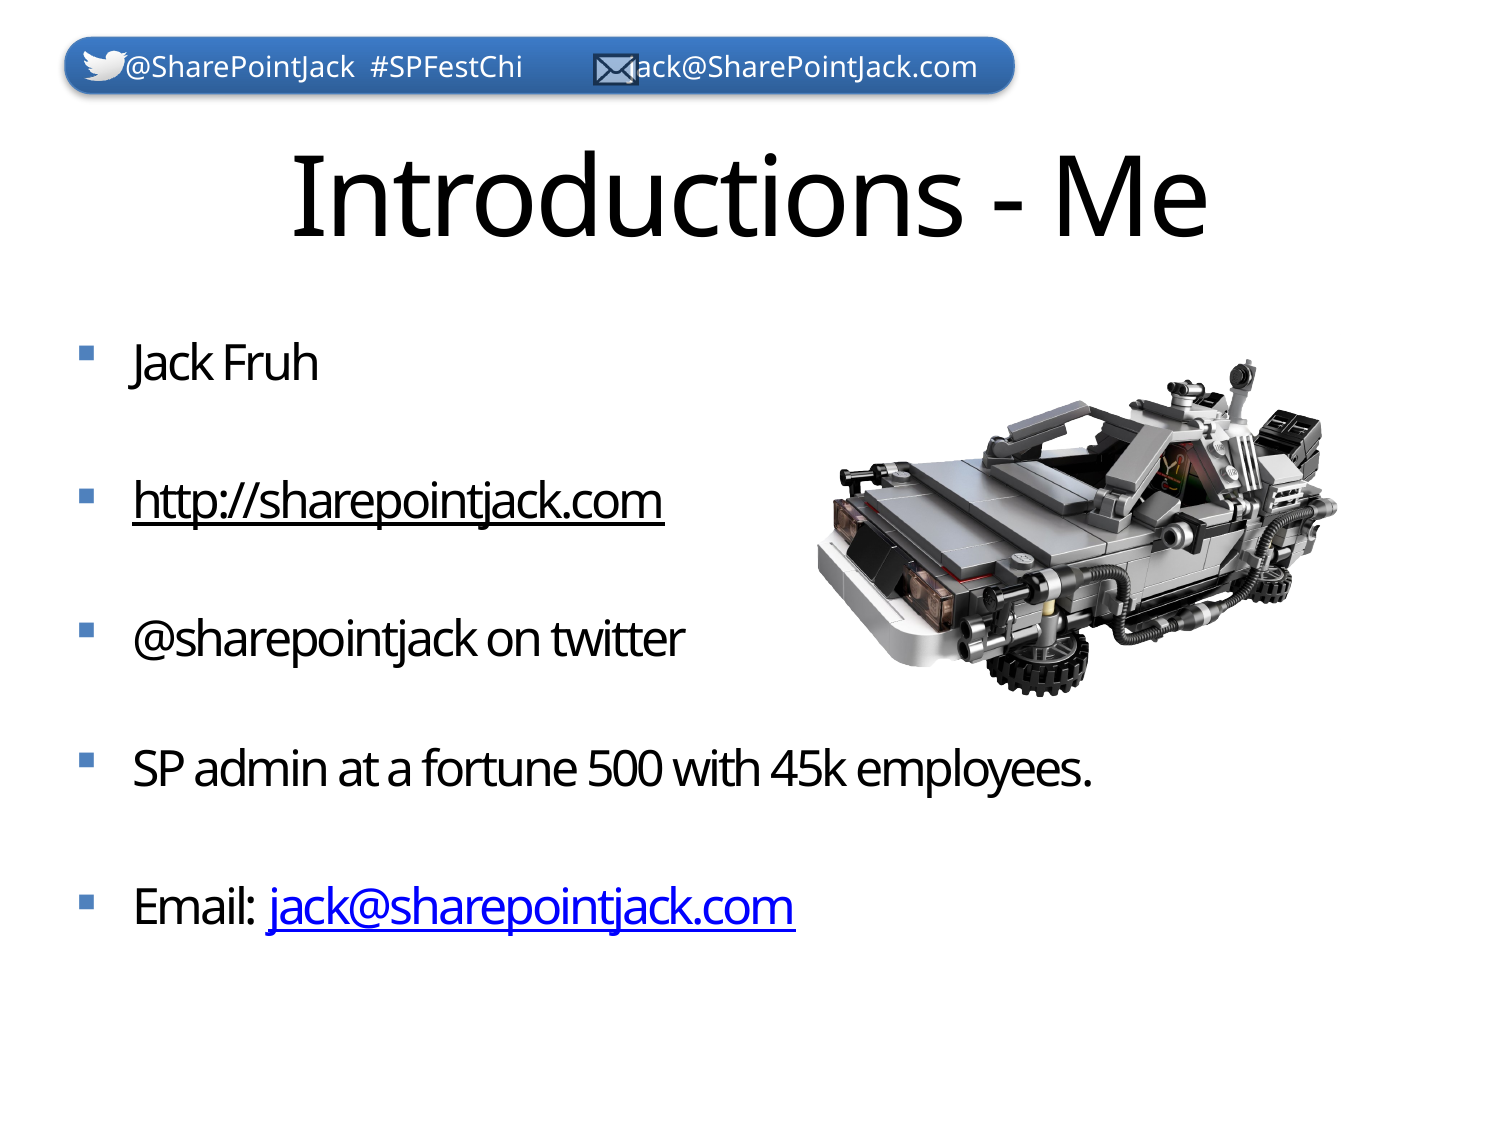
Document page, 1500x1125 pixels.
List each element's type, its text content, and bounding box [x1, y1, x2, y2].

title Introductions - Me [65, 123, 1438, 260]
list Jack Fruh http://sharepointjack.com @sharepointjack on twitter SP admin at a fortune 500 with 45k employees. Email: jack@sharepointjack.com [75, 270, 1425, 1085]
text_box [64, 37, 1015, 94]
picture [799, 334, 1342, 741]
